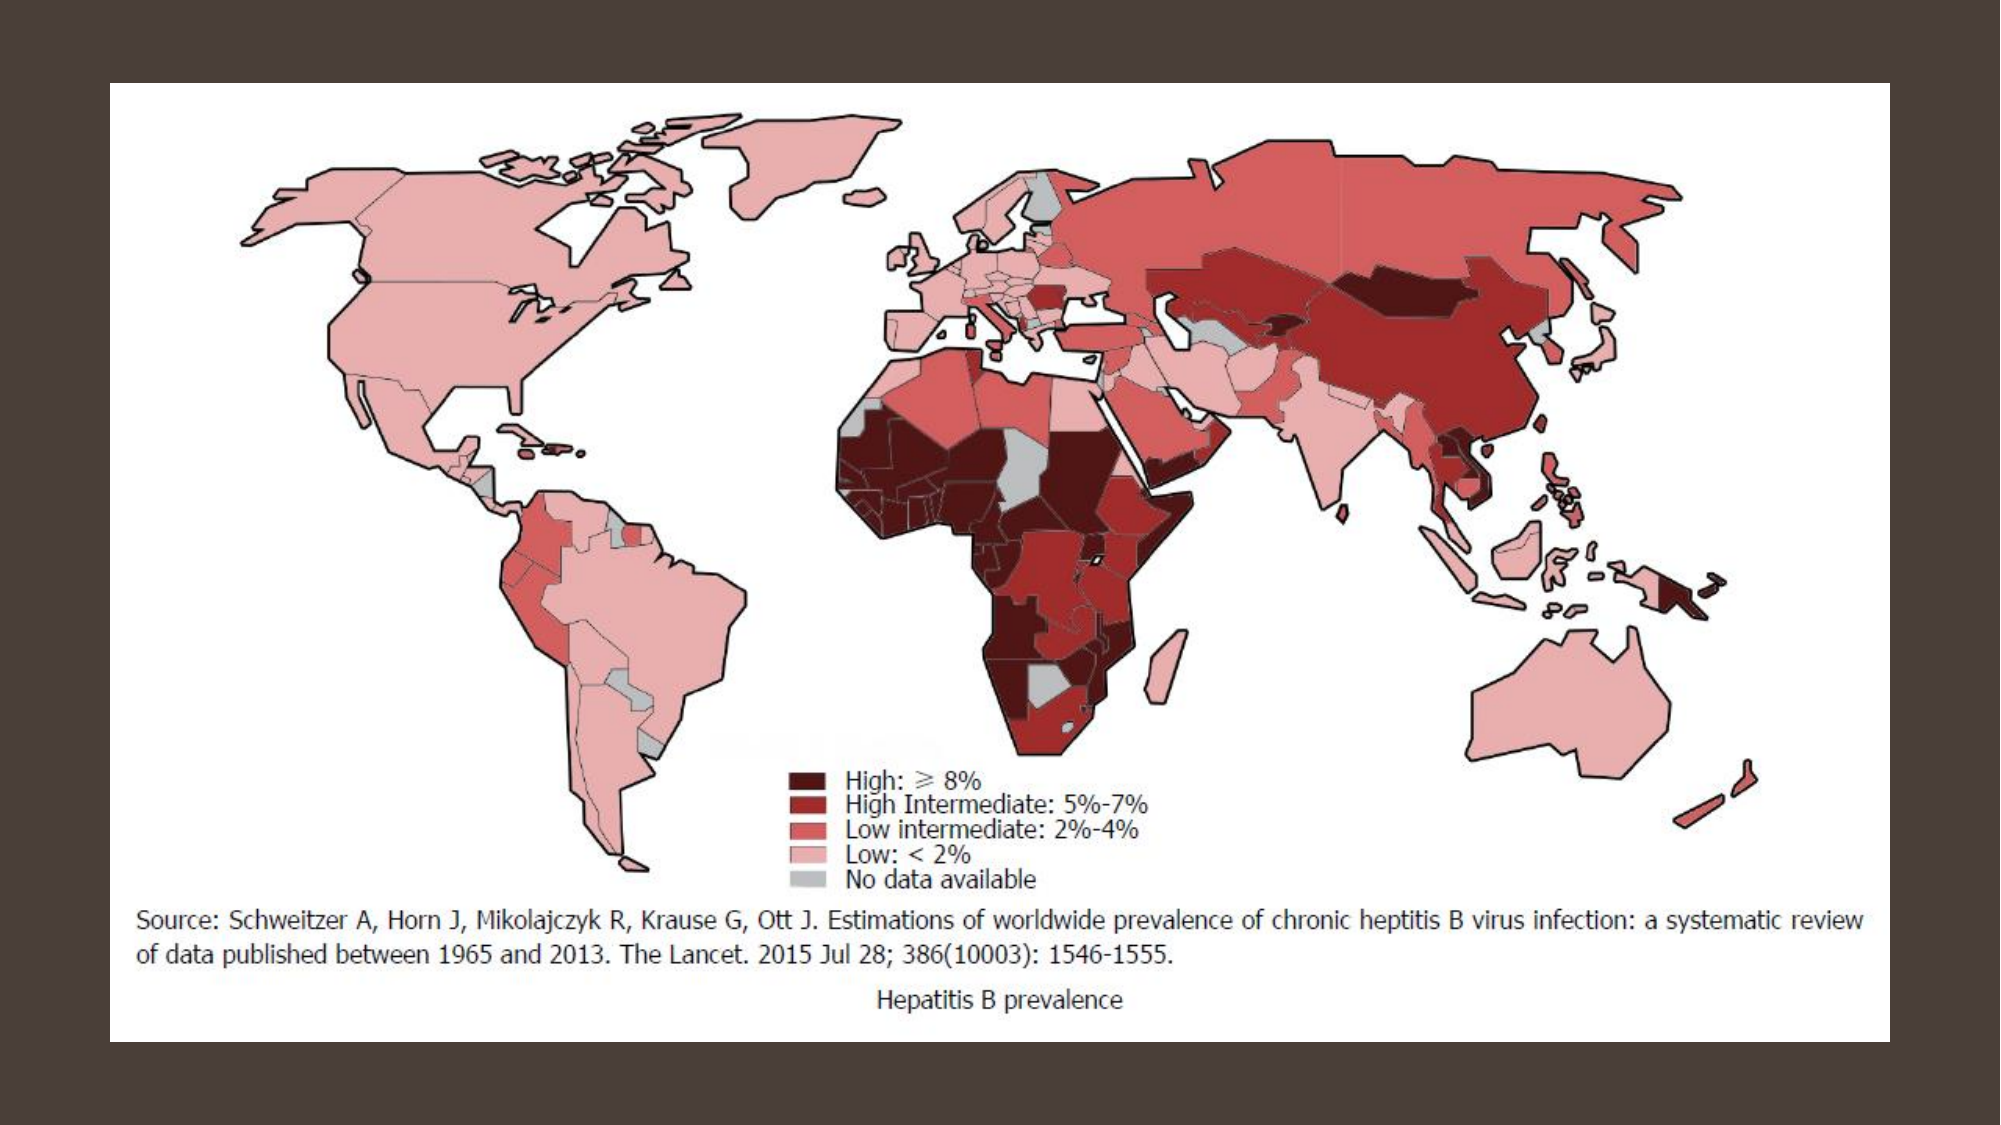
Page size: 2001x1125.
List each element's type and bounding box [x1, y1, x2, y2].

picture [110, 83, 1890, 1042]
